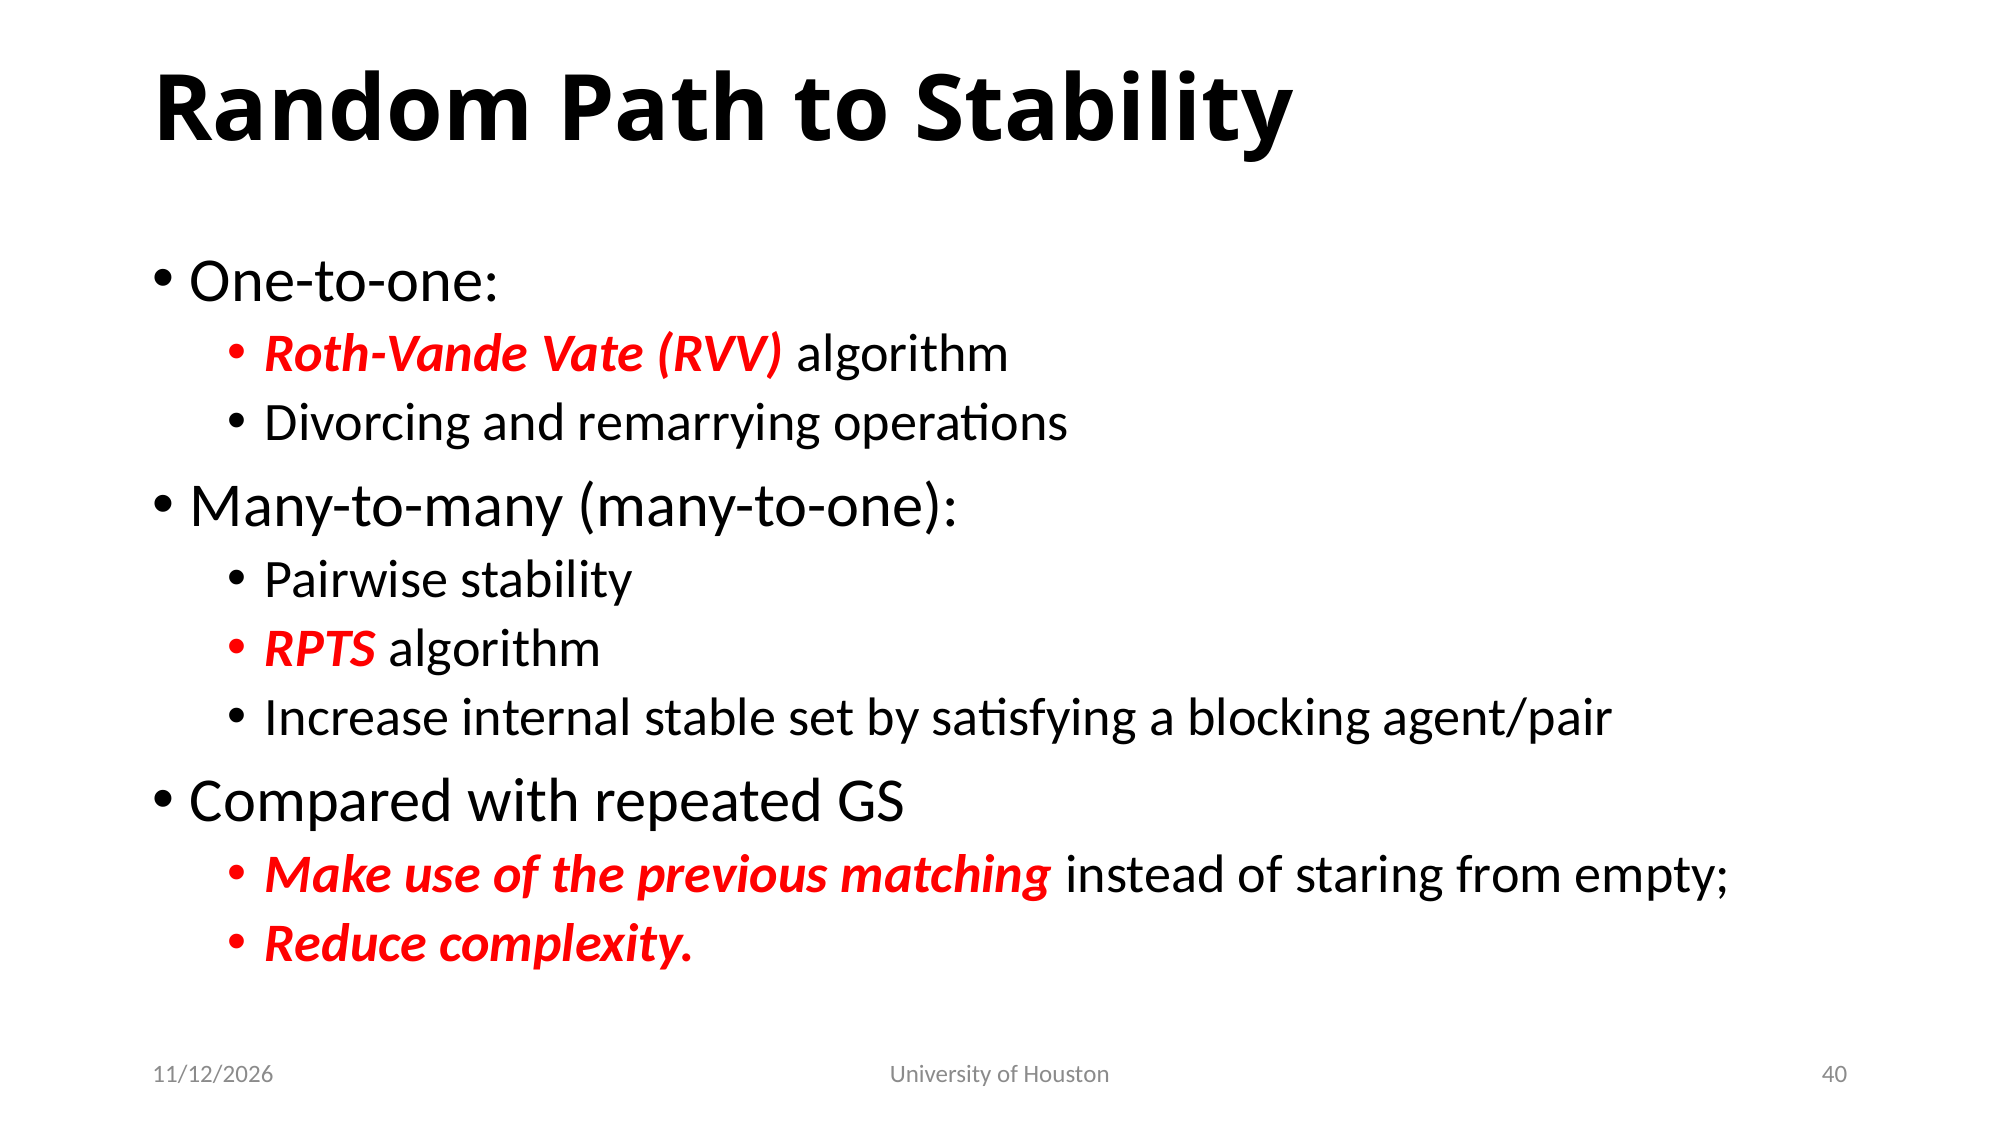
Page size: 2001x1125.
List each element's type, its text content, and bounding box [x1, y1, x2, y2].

title Random Path to Stability [137, 1, 1863, 220]
footer University of Houston [662, 1042, 1338, 1103]
slide_number 40 [1412, 1042, 1863, 1103]
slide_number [137, 1042, 588, 1103]
list One-to-one: Roth-Vande Vate (RVV) algorithm Divorcing and remarrying operations Many-to-many (many-to-one): Pairwise stability RPTS algorithm Increase internal stable set by satisfying a blocking agent/pair Compared with repeated GS Make use of the previous matching instead of staring from empty; Reduce complexity. [137, 239, 1863, 1014]
